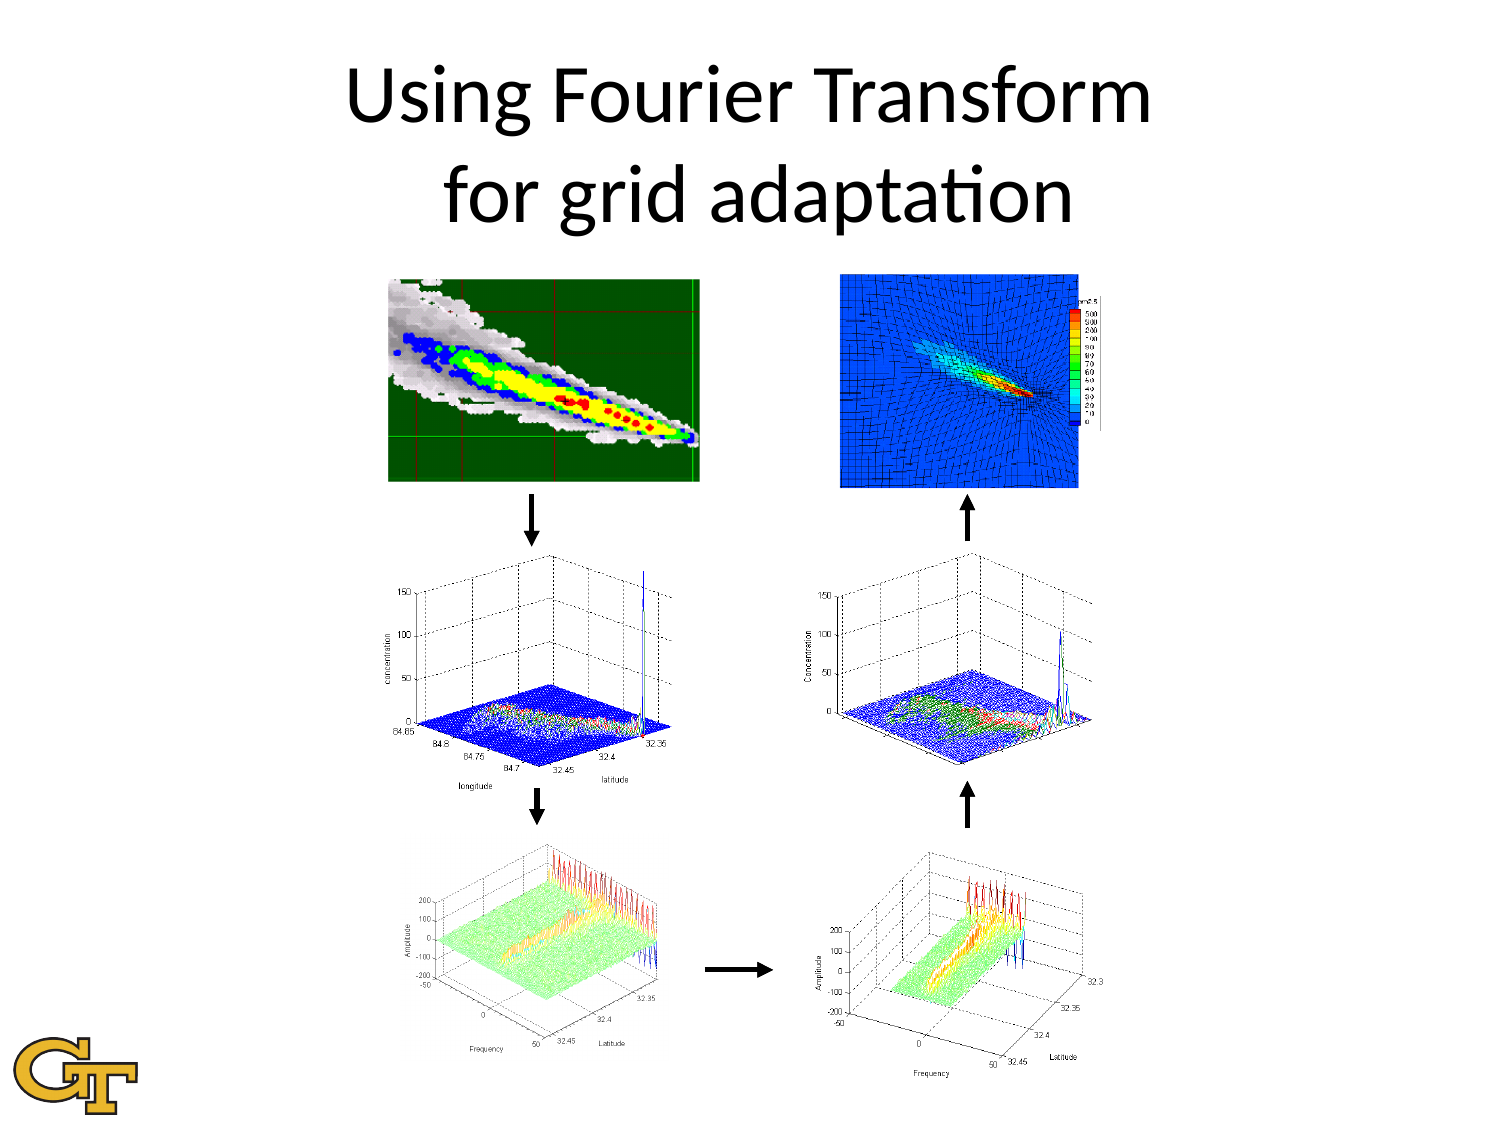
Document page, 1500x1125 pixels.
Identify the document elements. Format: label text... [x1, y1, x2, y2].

title Using Fourier Transform for grid adaptation [74, 44, 1426, 233]
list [373, 268, 1126, 1084]
picture [13, 1037, 138, 1115]
list [112, 159, 1388, 588]
